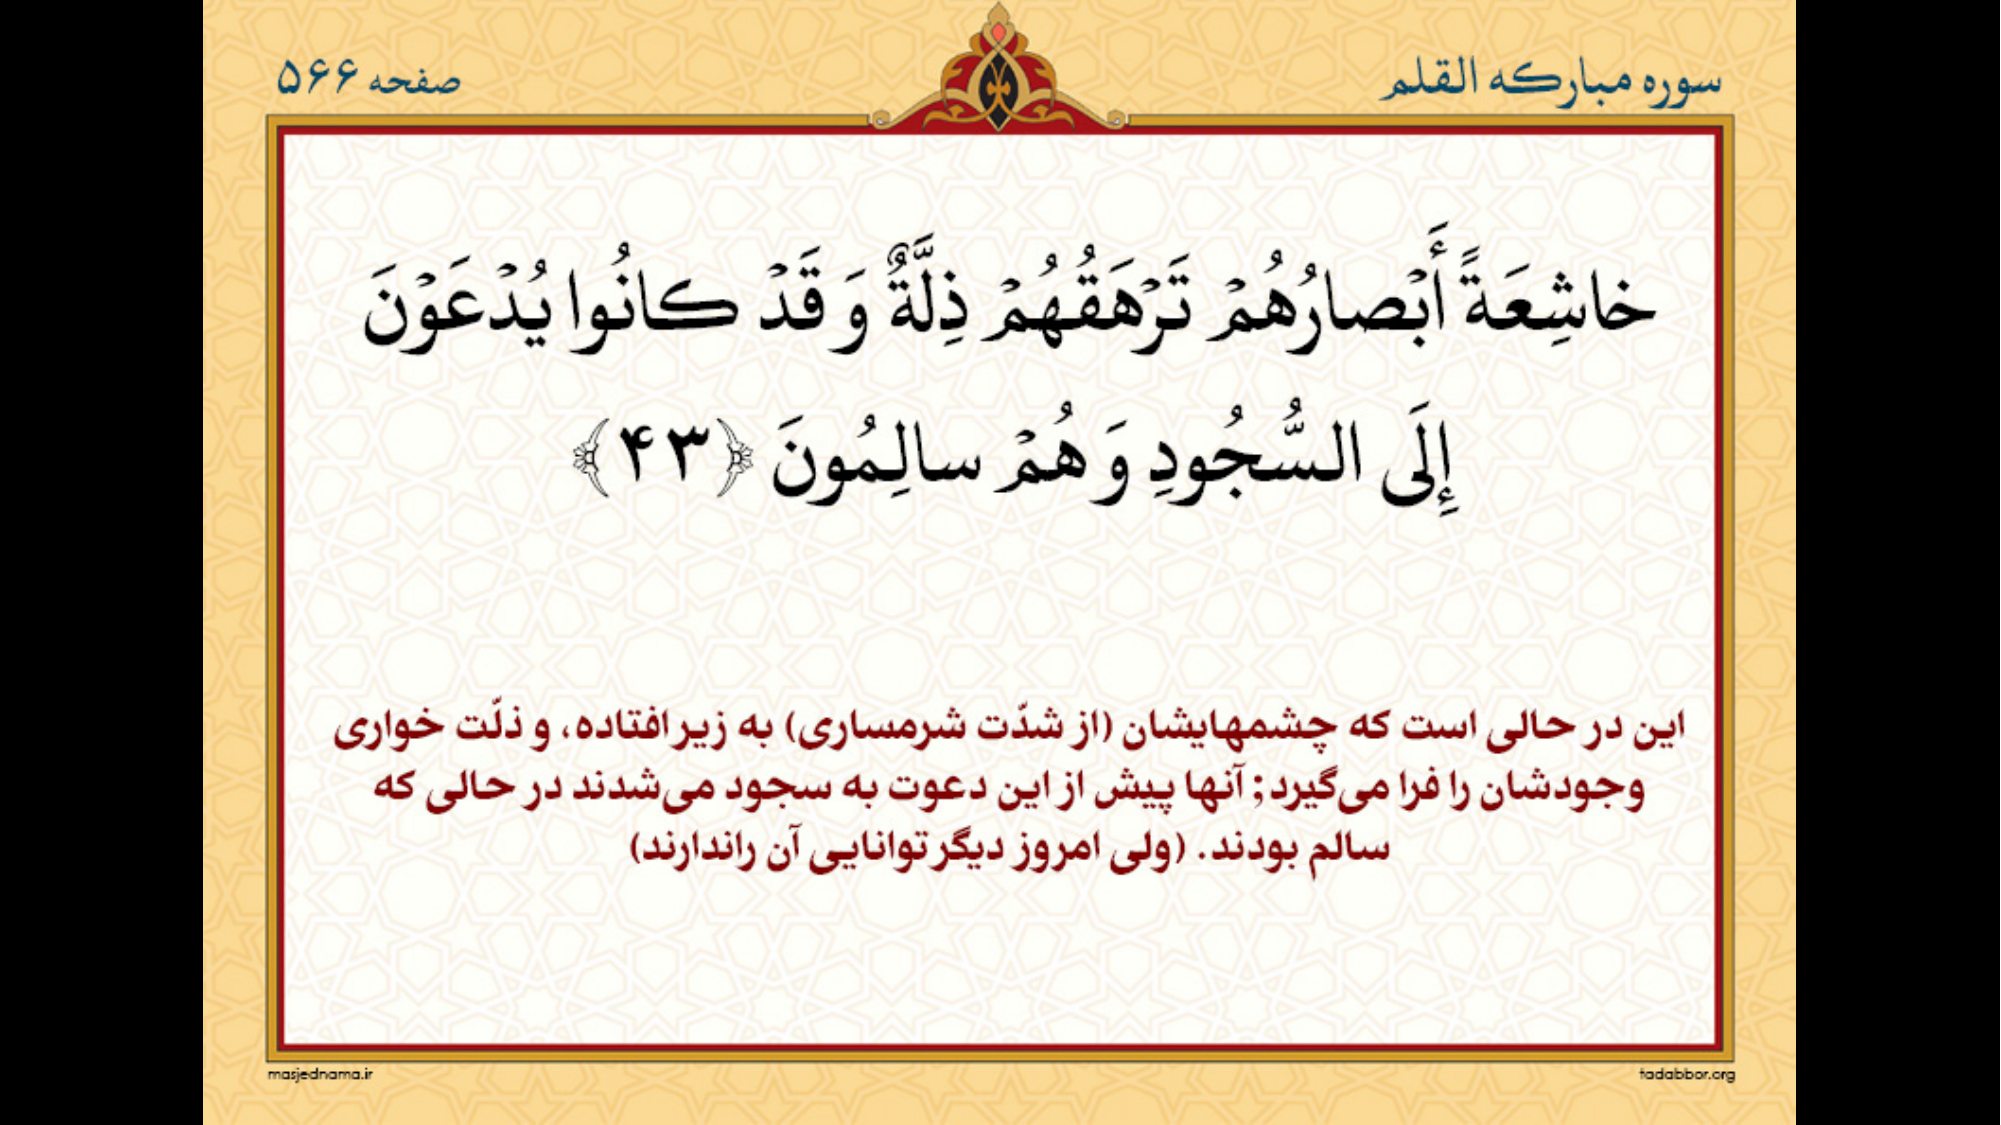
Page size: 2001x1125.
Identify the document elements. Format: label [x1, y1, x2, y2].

picture [203, 0, 1796, 1125]
